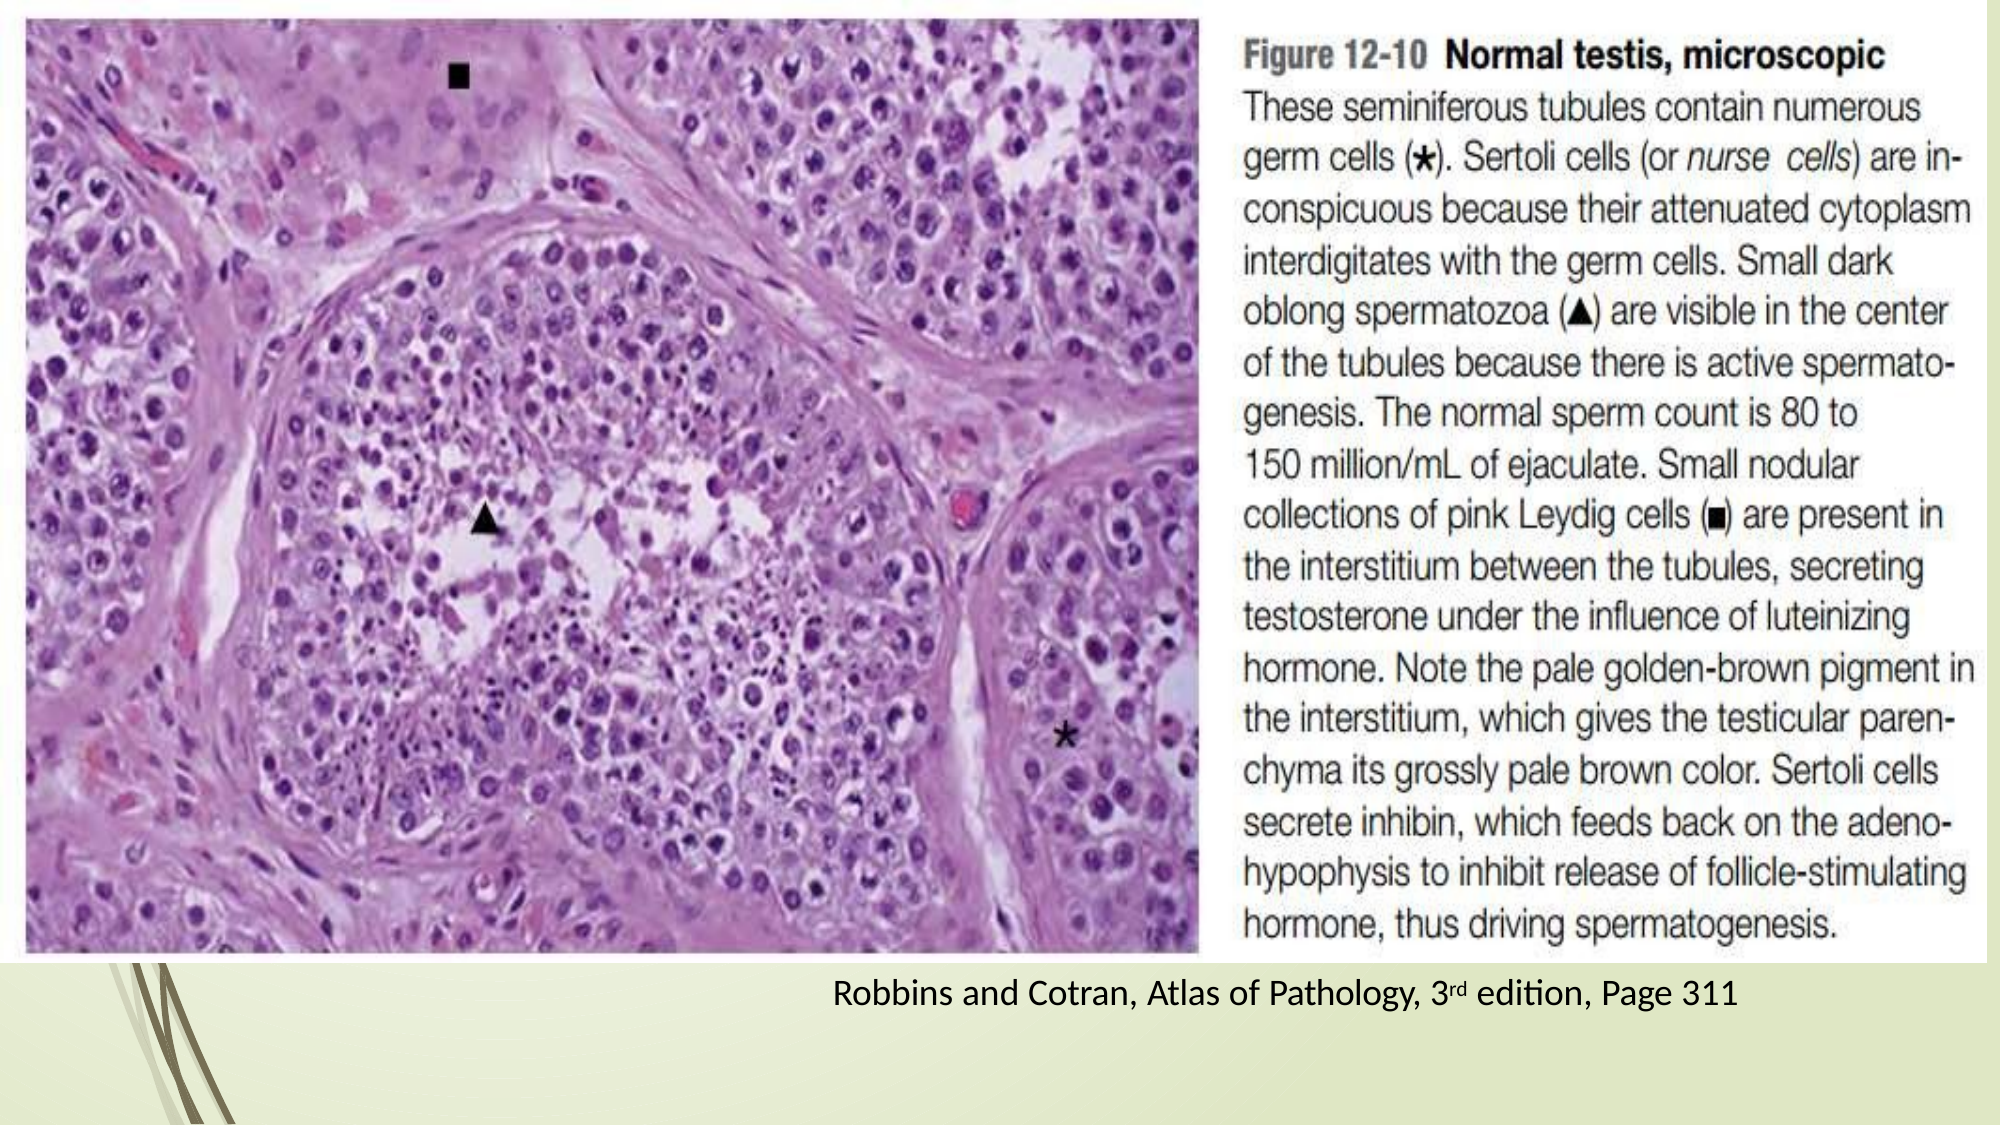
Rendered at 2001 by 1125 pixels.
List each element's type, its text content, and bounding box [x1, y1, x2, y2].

picture [0, 0, 1987, 963]
text_box Robbins and Cotran, Atlas of Pathology, 3rd edition, Page 311 [826, 974, 1759, 1013]
